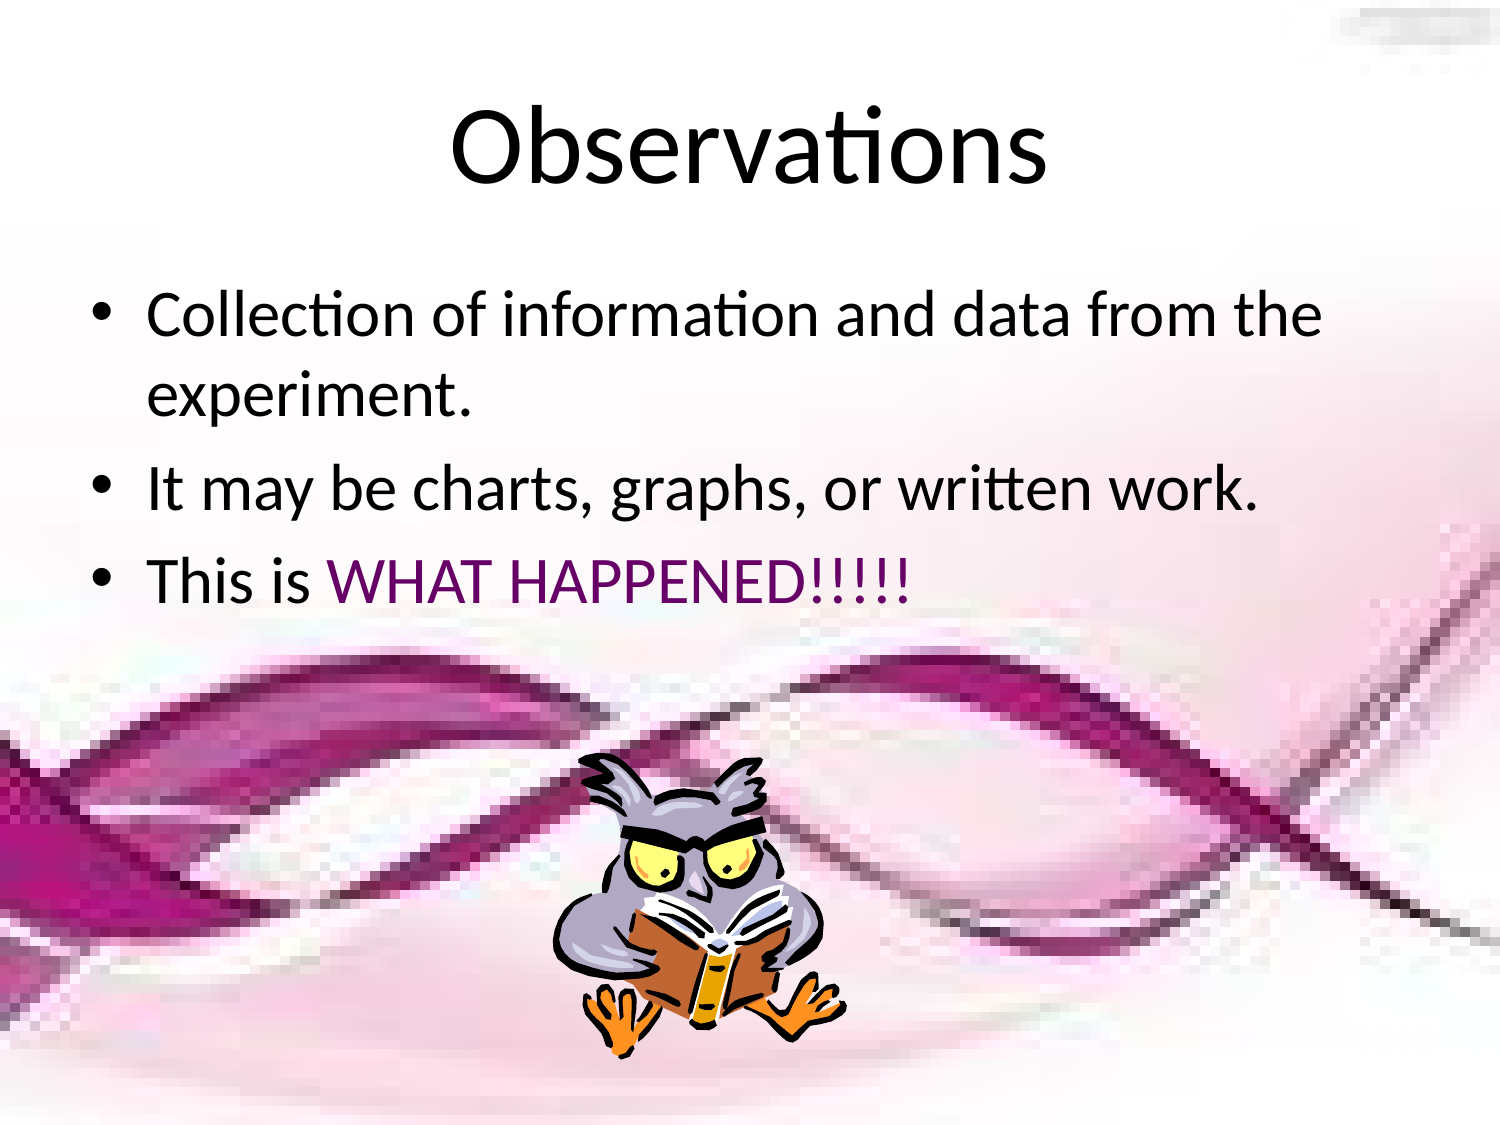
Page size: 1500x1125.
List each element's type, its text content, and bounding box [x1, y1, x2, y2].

picture [0, 0, 1500, 1125]
title Observations [75, 45, 1425, 233]
list Collection of information and data from the experiment. It may be charts, graphs, or written work. This is WHAT HAPPENED!!!!! [75, 262, 1425, 1005]
